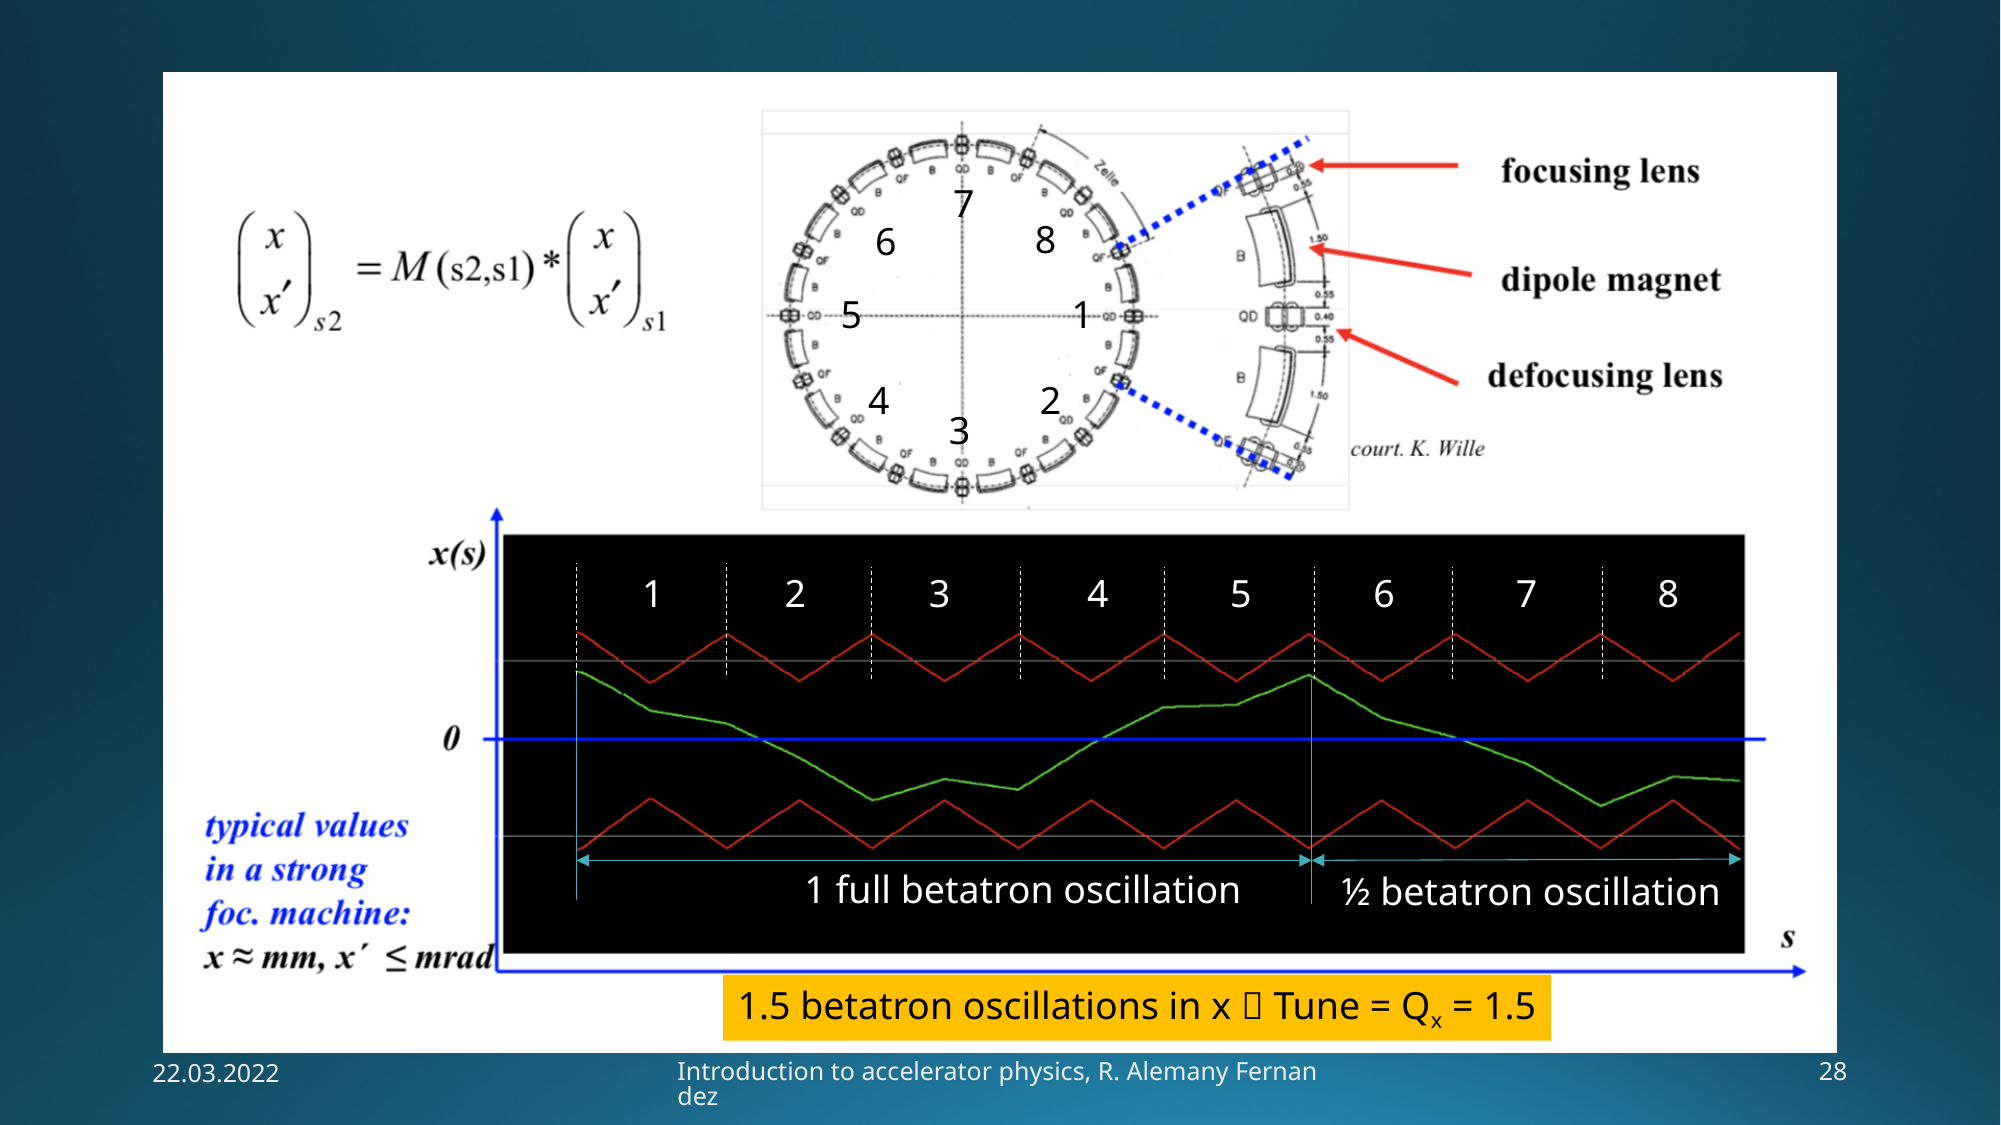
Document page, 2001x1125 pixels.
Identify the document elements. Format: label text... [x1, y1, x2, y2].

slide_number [137, 1042, 588, 1103]
slide_number 28 [1412, 1042, 1863, 1103]
picture [0, 0, 2001, 1125]
footer Introduction to accelerator physics, R. Alemany Fernandez [662, 1053, 1338, 1103]
